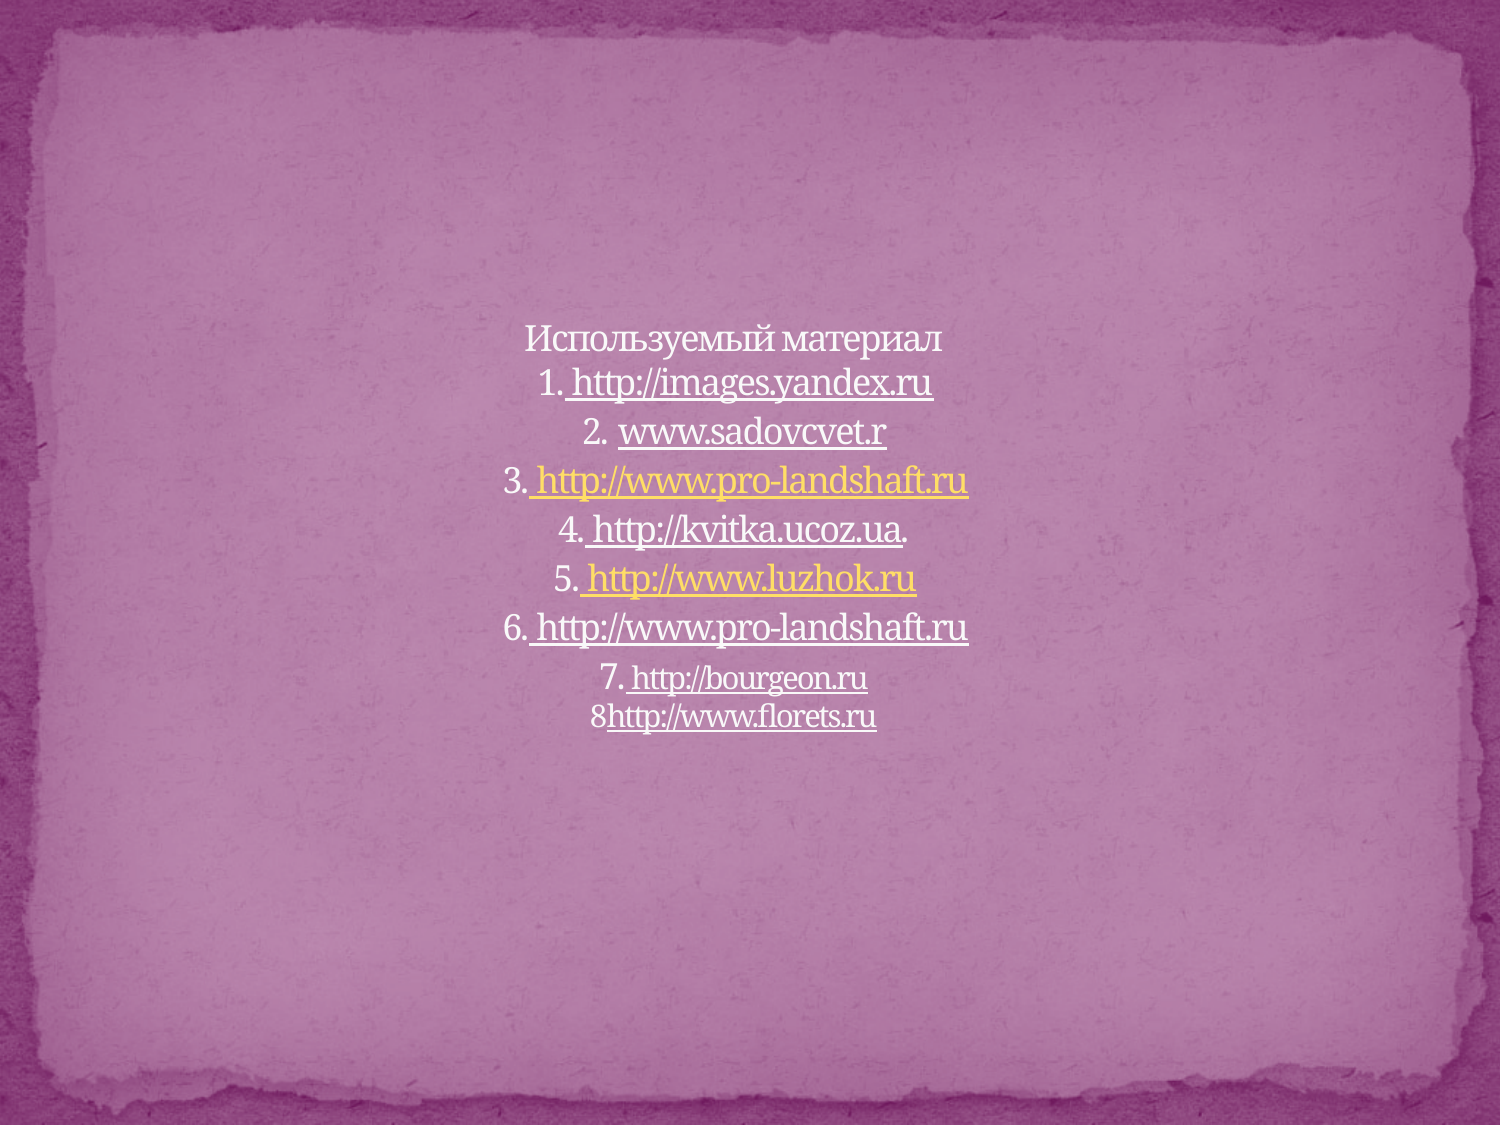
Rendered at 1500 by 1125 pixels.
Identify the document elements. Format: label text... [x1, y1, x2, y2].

title Используемый материал 1. http://images.yandex.ru 2. www.sadovcvet.r 3. http://www.pro-landshaft.ru 4. http://kvitka.ucoz.ua. 5. http://www.luzhok.ru 6. http://www.pro-landshaft.ru 7. http://bourgeon.ru 8http://www.florets.ru [58, 257, 1409, 985]
